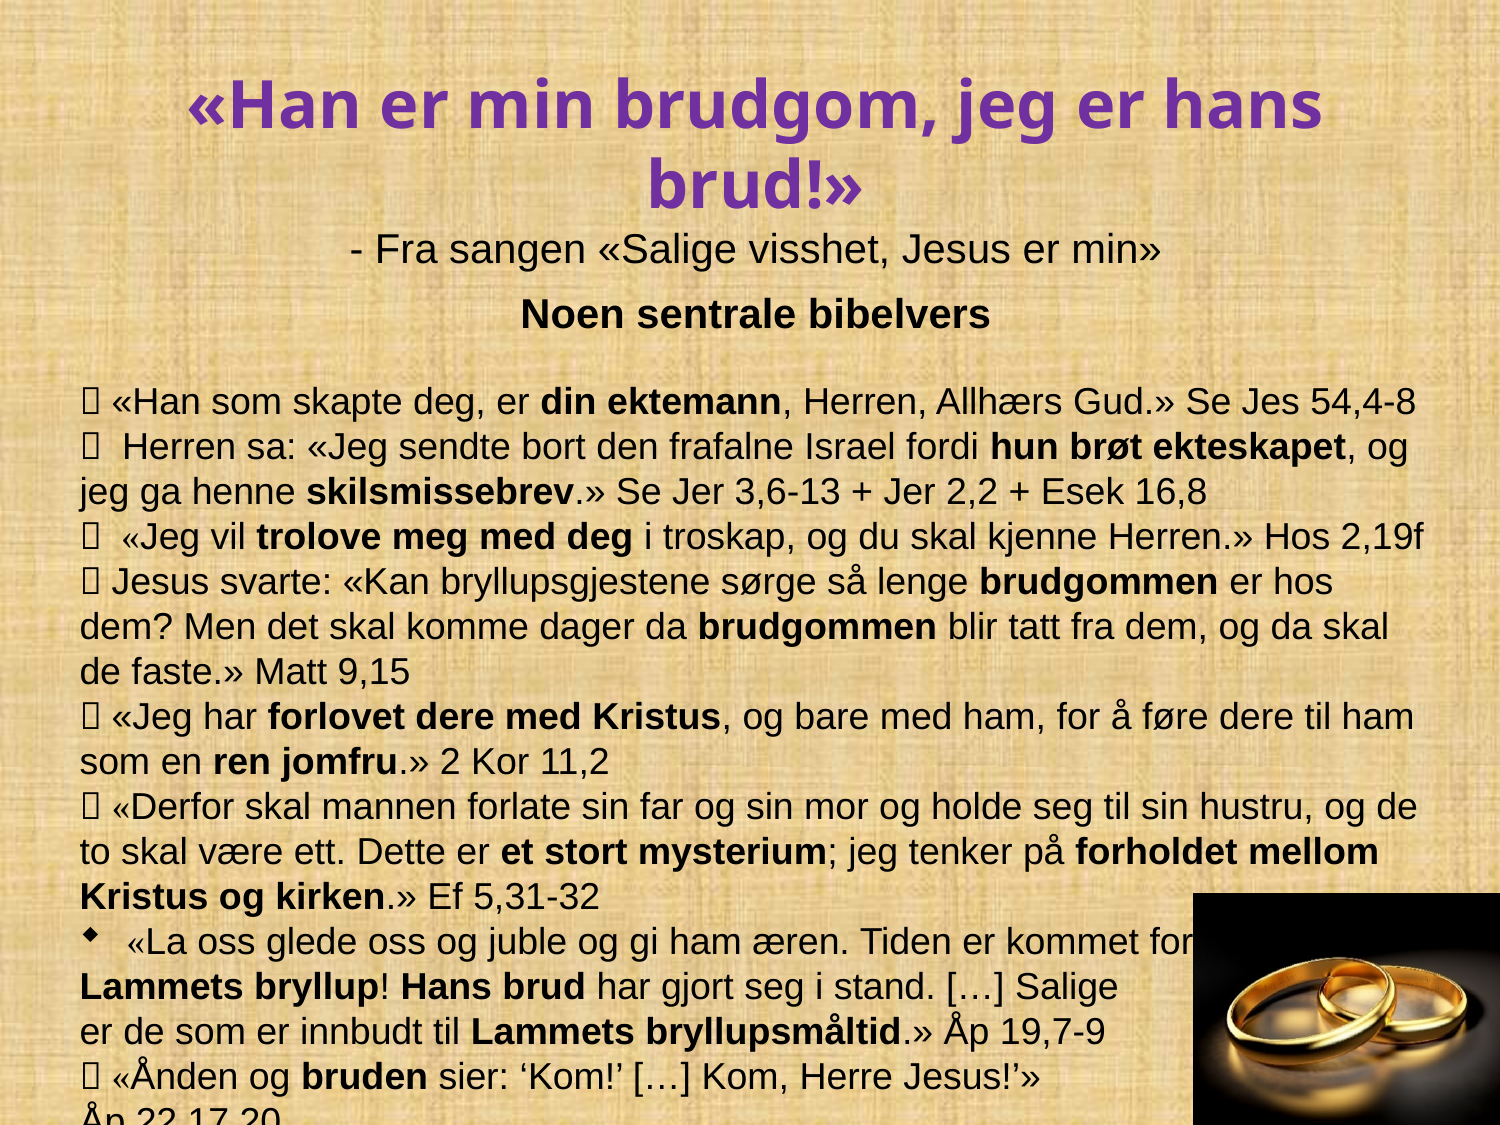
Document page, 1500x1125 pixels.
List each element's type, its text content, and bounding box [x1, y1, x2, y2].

text_box «Han er min brudgom, jeg er hans brud!» - Fra sangen «Salige visshet, Jesus er min» Noen sentrale bibelvers  «Han som skapte deg, er din ektemann, Herren, Allhærs Gud.» Se Jes 54,4-8  Herren sa: «Jeg sendte bort den frafalne Israel fordi hun brøt ekteskapet, og jeg ga henne skilsmissebrev.» Se Jer 3,6-13 + Jer 2,2 + Esek 16,8  «Jeg vil trolove meg med deg i troskap, og du skal kjenne Herren.» Hos 2,19f  Jesus svarte: «Kan bryllupsgjestene sørge så lenge brudgommen er hos dem? Men det skal komme dager da brudgommen blir tatt fra dem, og da skal de faste.» Matt 9,15  «Jeg har forlovet dere med Kristus, og bare med ham, for å føre dere til ham som en ren jomfru.» 2 Kor 11,2  «Derfor skal mannen forlate sin far og sin mor og holde seg til sin hustru, og de to skal være ett. Dette er et stort mysterium; jeg tenker på forholdet mellom Kristus og kirken.» Ef 5,31-32 «La oss glede oss og juble og gi ham æren. Tiden er kommet for Lammets bryllup! Hans brud har gjort seg i stand. […] Salige er de som er innbudt til Lammets bryllupsmåltid.» Åp 19,7-9  «Ånden og bruden sier: ‘Kom!’ […] Kom, Herre Jesus!’» Åp 22,17.20 [64, 54, 1447, 1125]
picture [0, 0, 1500, 1125]
